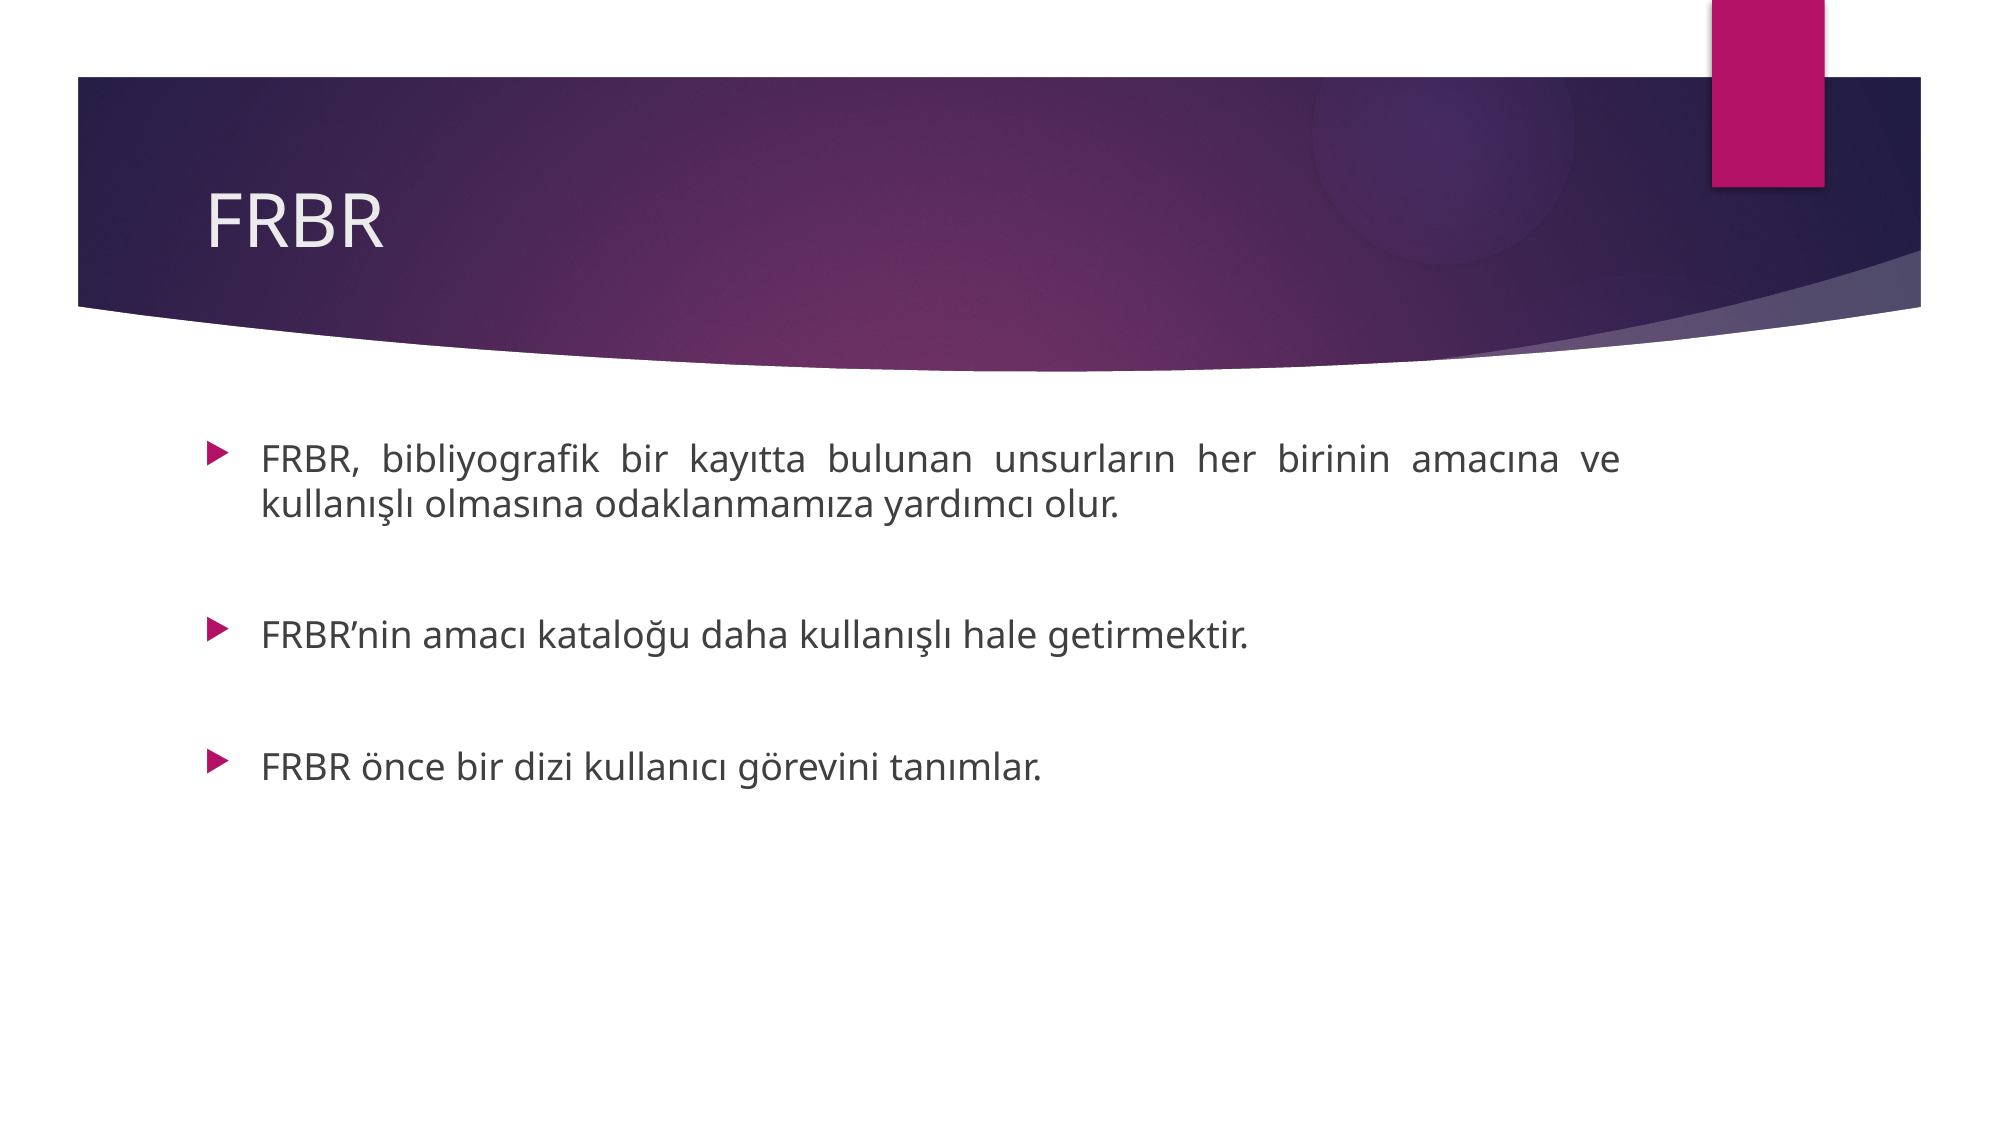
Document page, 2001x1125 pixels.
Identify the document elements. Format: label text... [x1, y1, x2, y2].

list FRBR, bibliyografik bir kayıtta bulunan unsurların her birinin amacına ve kullanışlı olmasına odaklanmamıza yardımcı olur. FRBR’nin amacı kataloğu daha kullanışlı hale getirmektir. FRBR önce bir dizi kullanıcı görevini tanımlar. [189, 427, 1638, 988]
title FRBR [189, 159, 1627, 276]
